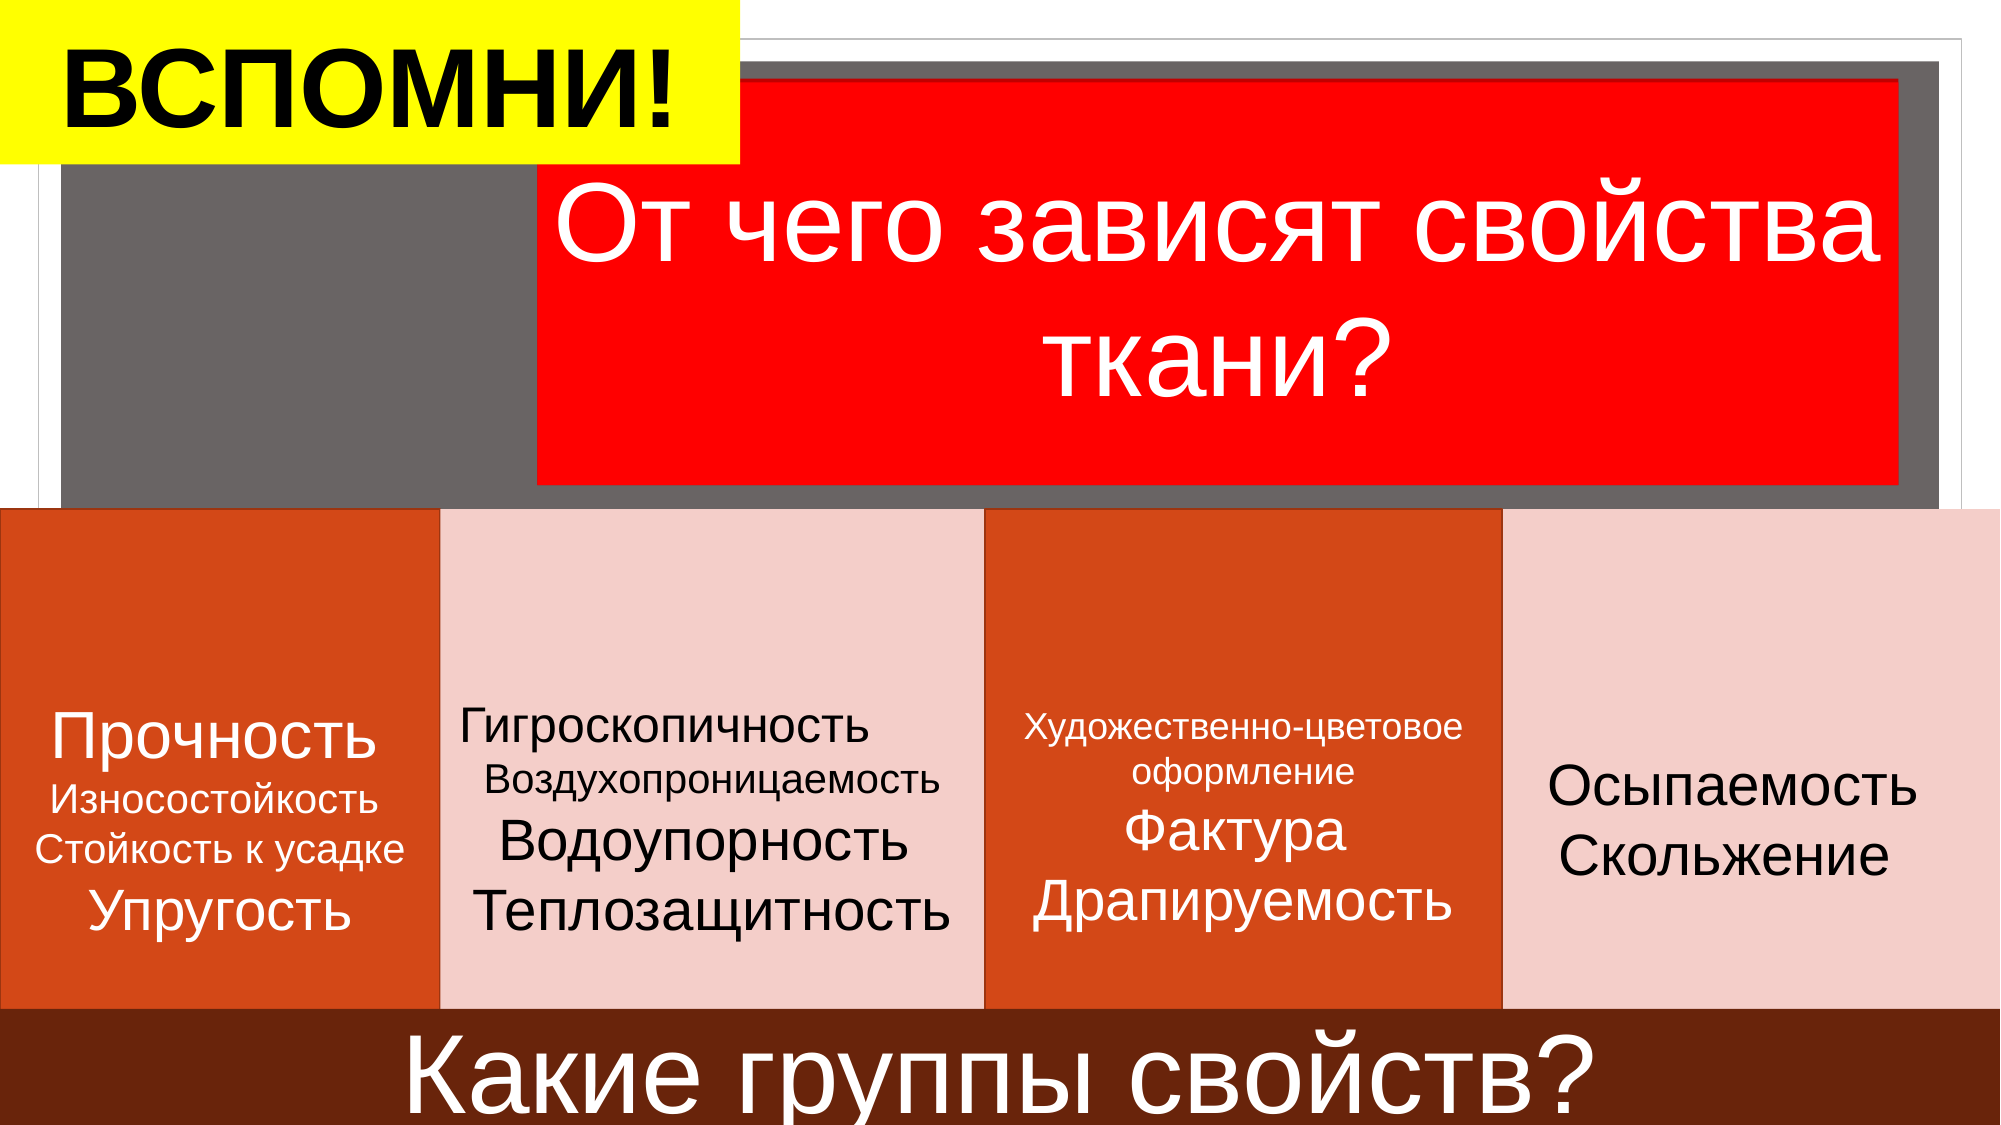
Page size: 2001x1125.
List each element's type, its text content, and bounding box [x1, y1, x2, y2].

text_box Художественно-цветовое оформление Фактура Драпируемость [984, 508, 1503, 1008]
text_box Гигроскопичность Воздухопроницаемость Водоупорность Теплозащитность [439, 508, 984, 1008]
text_box Осыпаемость Скольжение [1503, 508, 2000, 1008]
text_box Прочность Износостойкость Стойкость к усадке Упругость [0, 508, 439, 1008]
text_box От чего зависят свойства ткани? [536, 81, 1899, 486]
text_box Какие группы свойств? [0, 1008, 2000, 1125]
text_box ВСПОМНИ! [0, 0, 741, 165]
